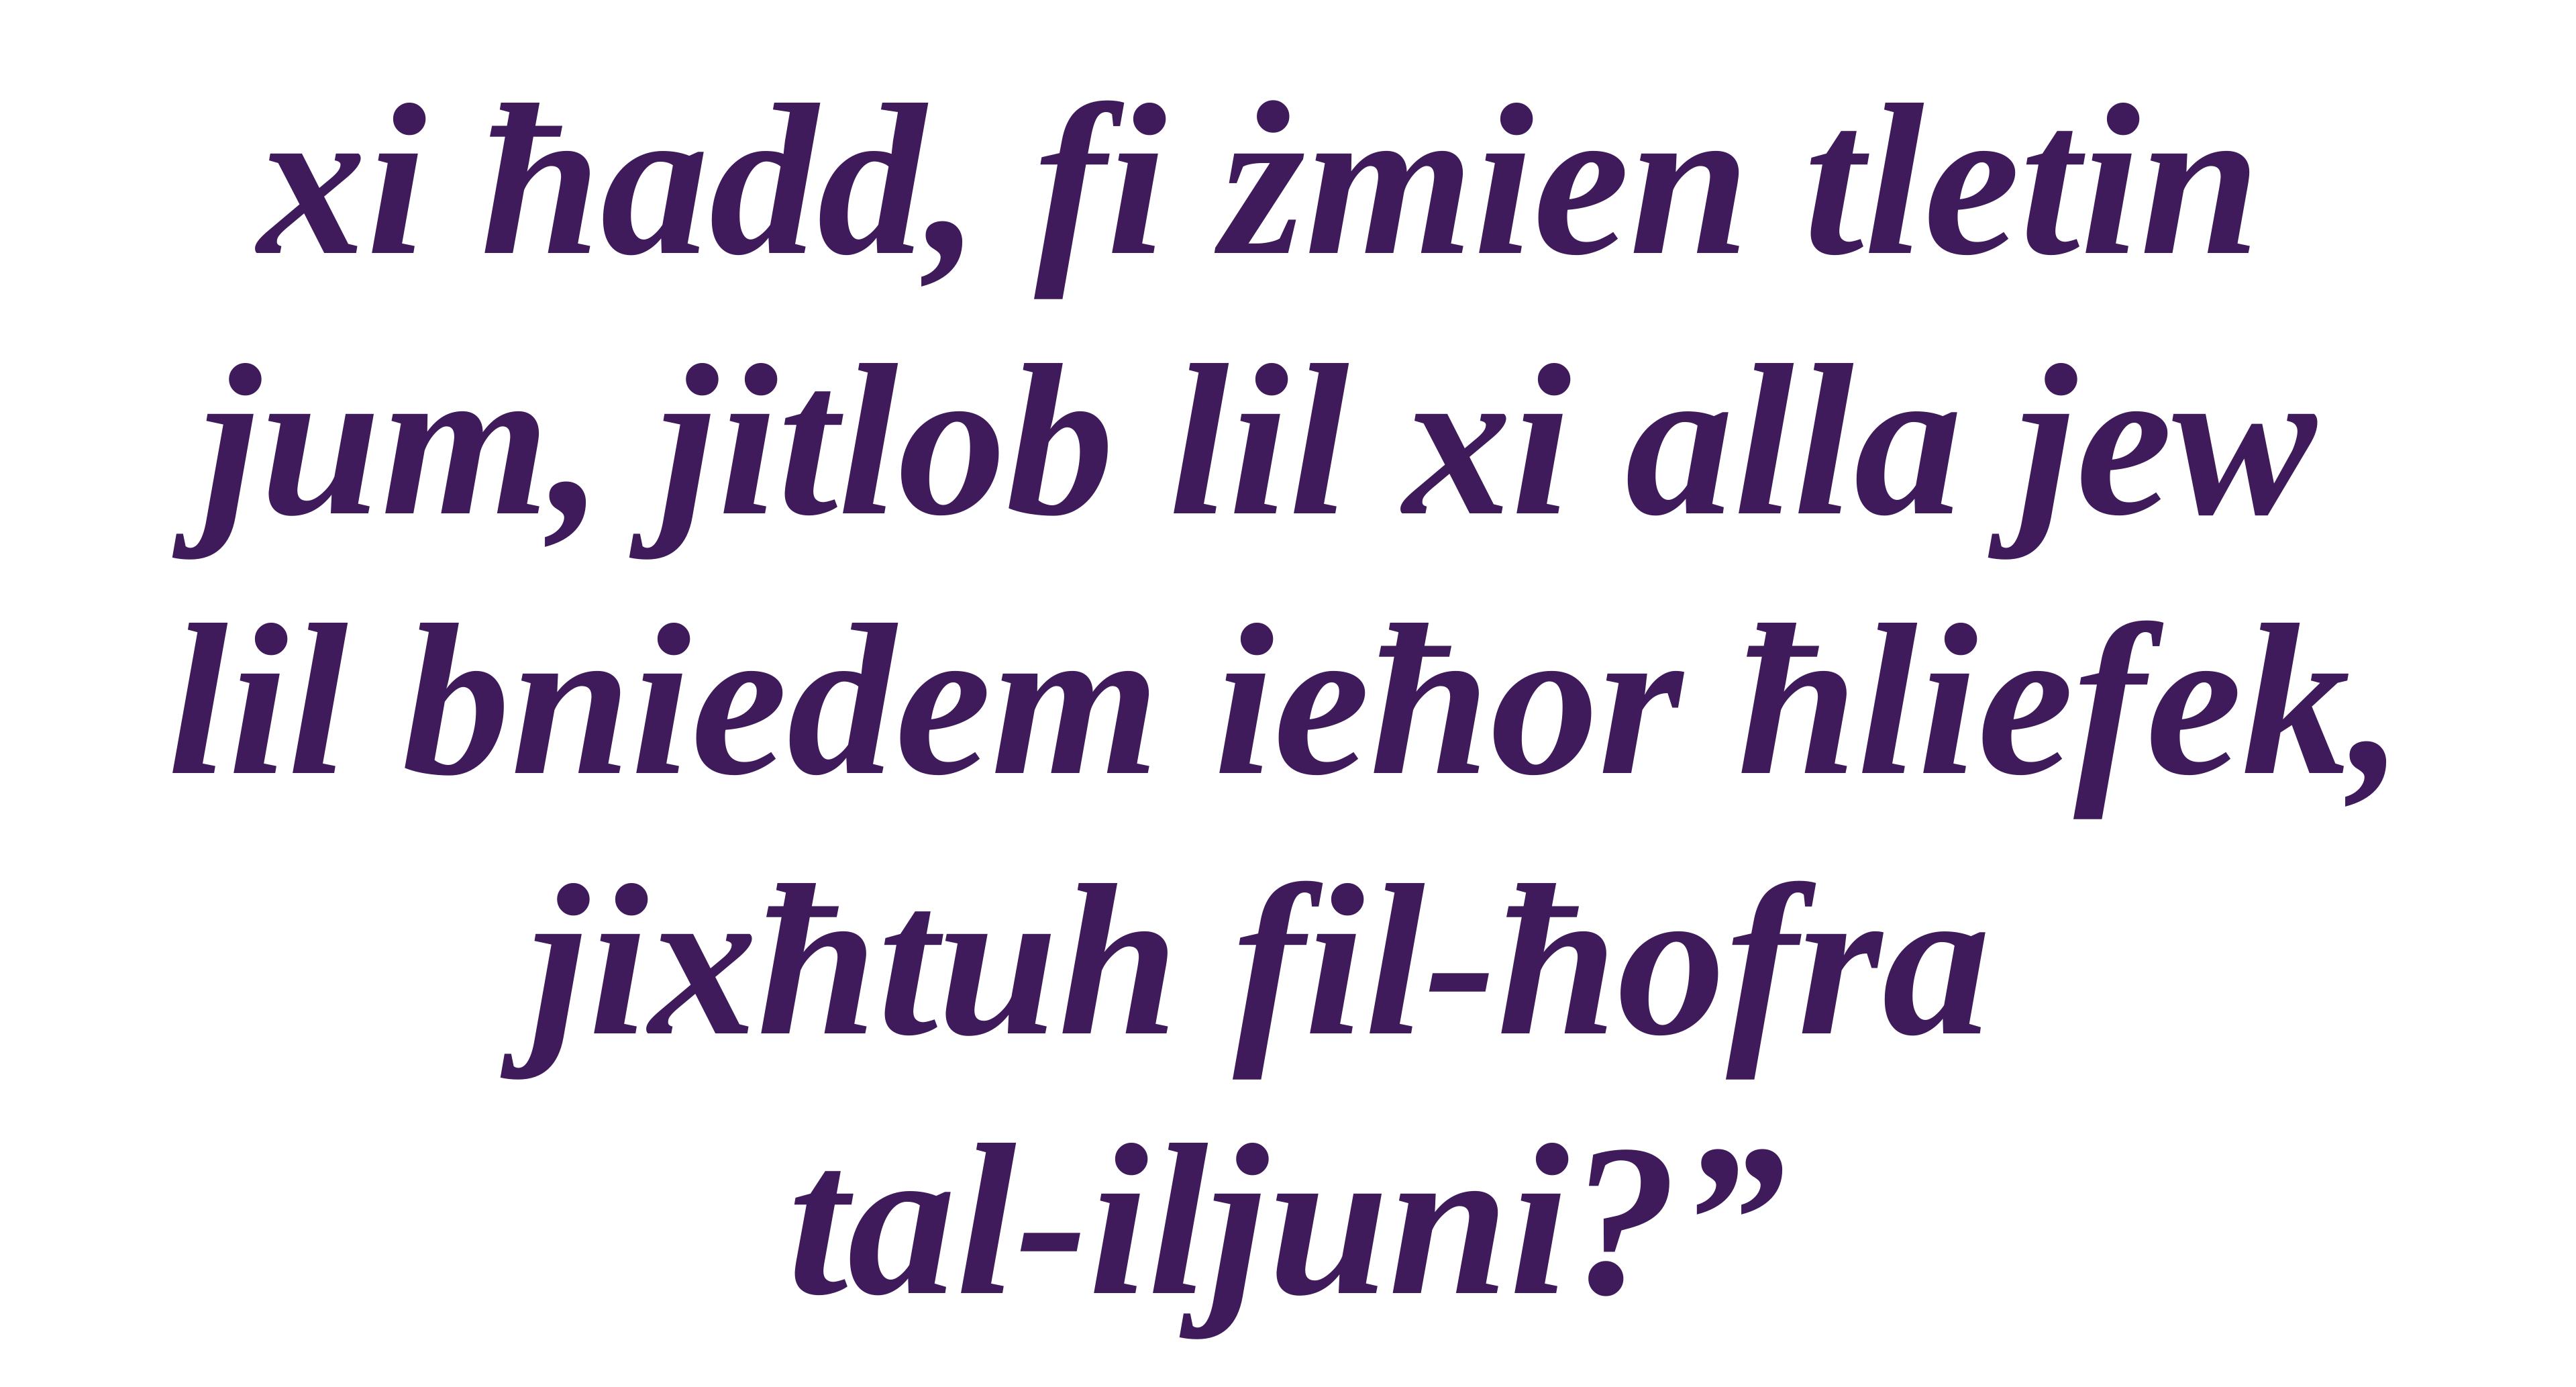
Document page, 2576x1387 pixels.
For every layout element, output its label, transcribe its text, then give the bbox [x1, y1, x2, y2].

text_box xi ħadd, fi żmien tletin jum, jitlob lil xi alla jew lil bniedem ieħor ħliefek, jixħtuh fil-ħofra tal-iljuni?” [37, 32, 2538, 1342]
